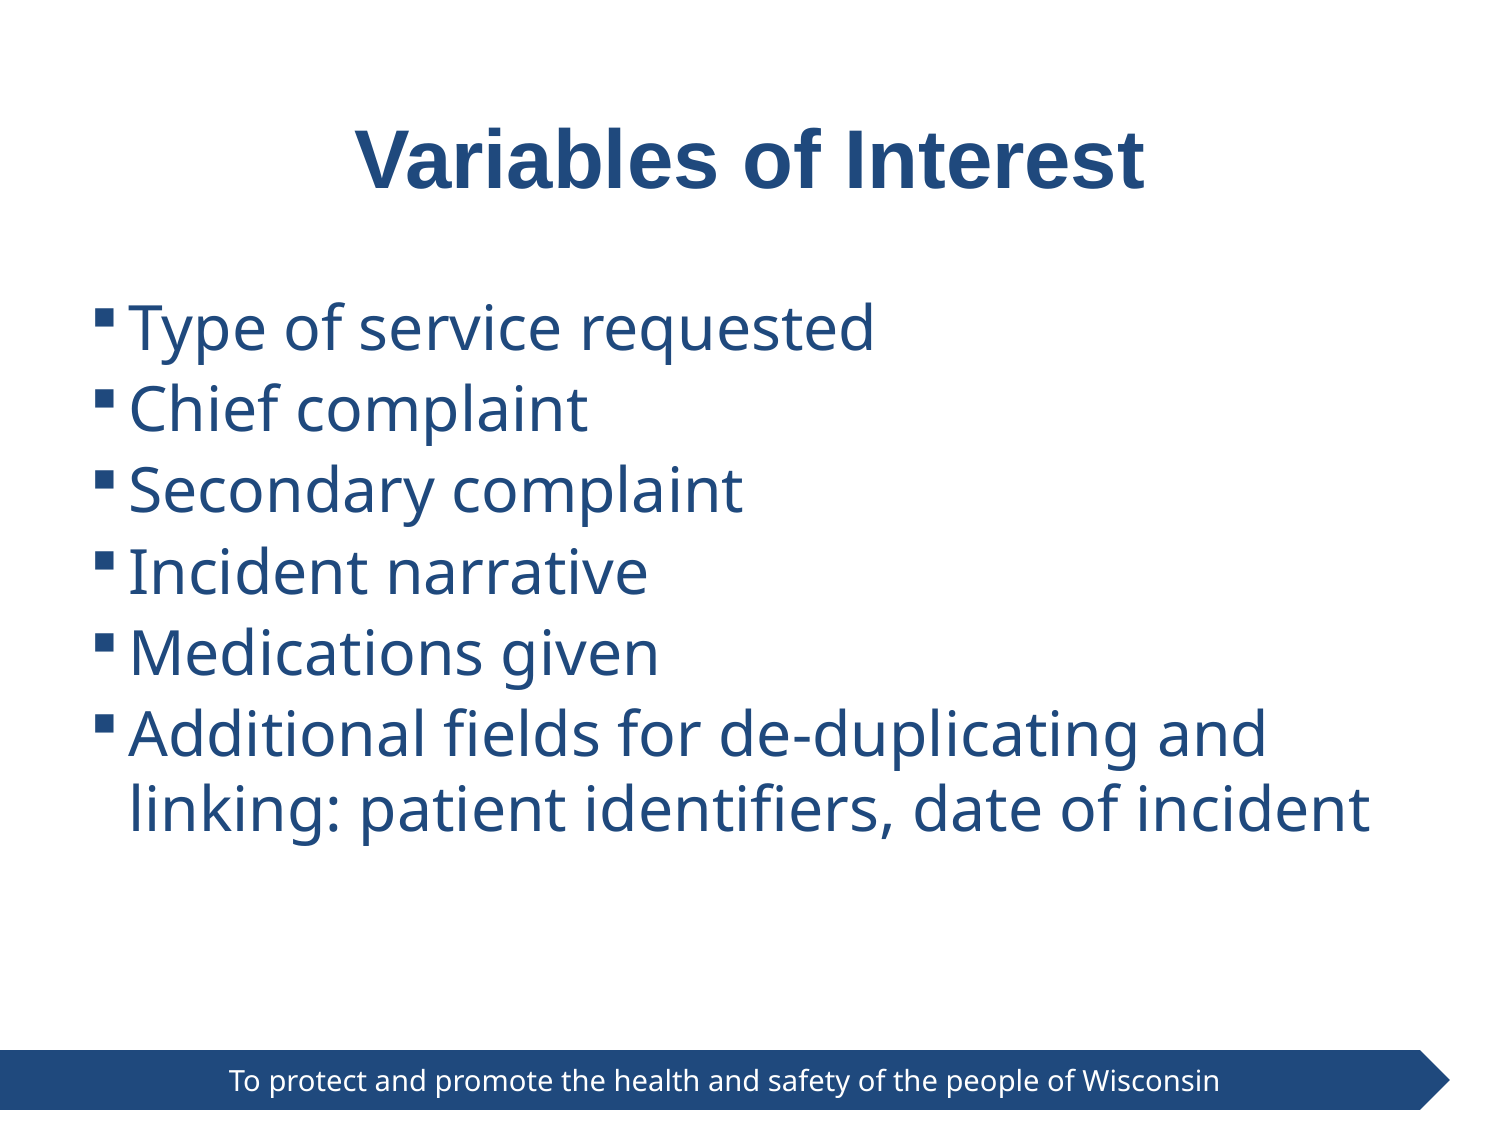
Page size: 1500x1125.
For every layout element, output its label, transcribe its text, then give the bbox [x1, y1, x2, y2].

title Variables of Interest [75, 29, 1425, 280]
list Type of service requested Chief complaint Secondary complaint Incident narrative Medications given Additional fields for de-duplicating and linking: patient identifiers, date of incident [75, 280, 1425, 1031]
